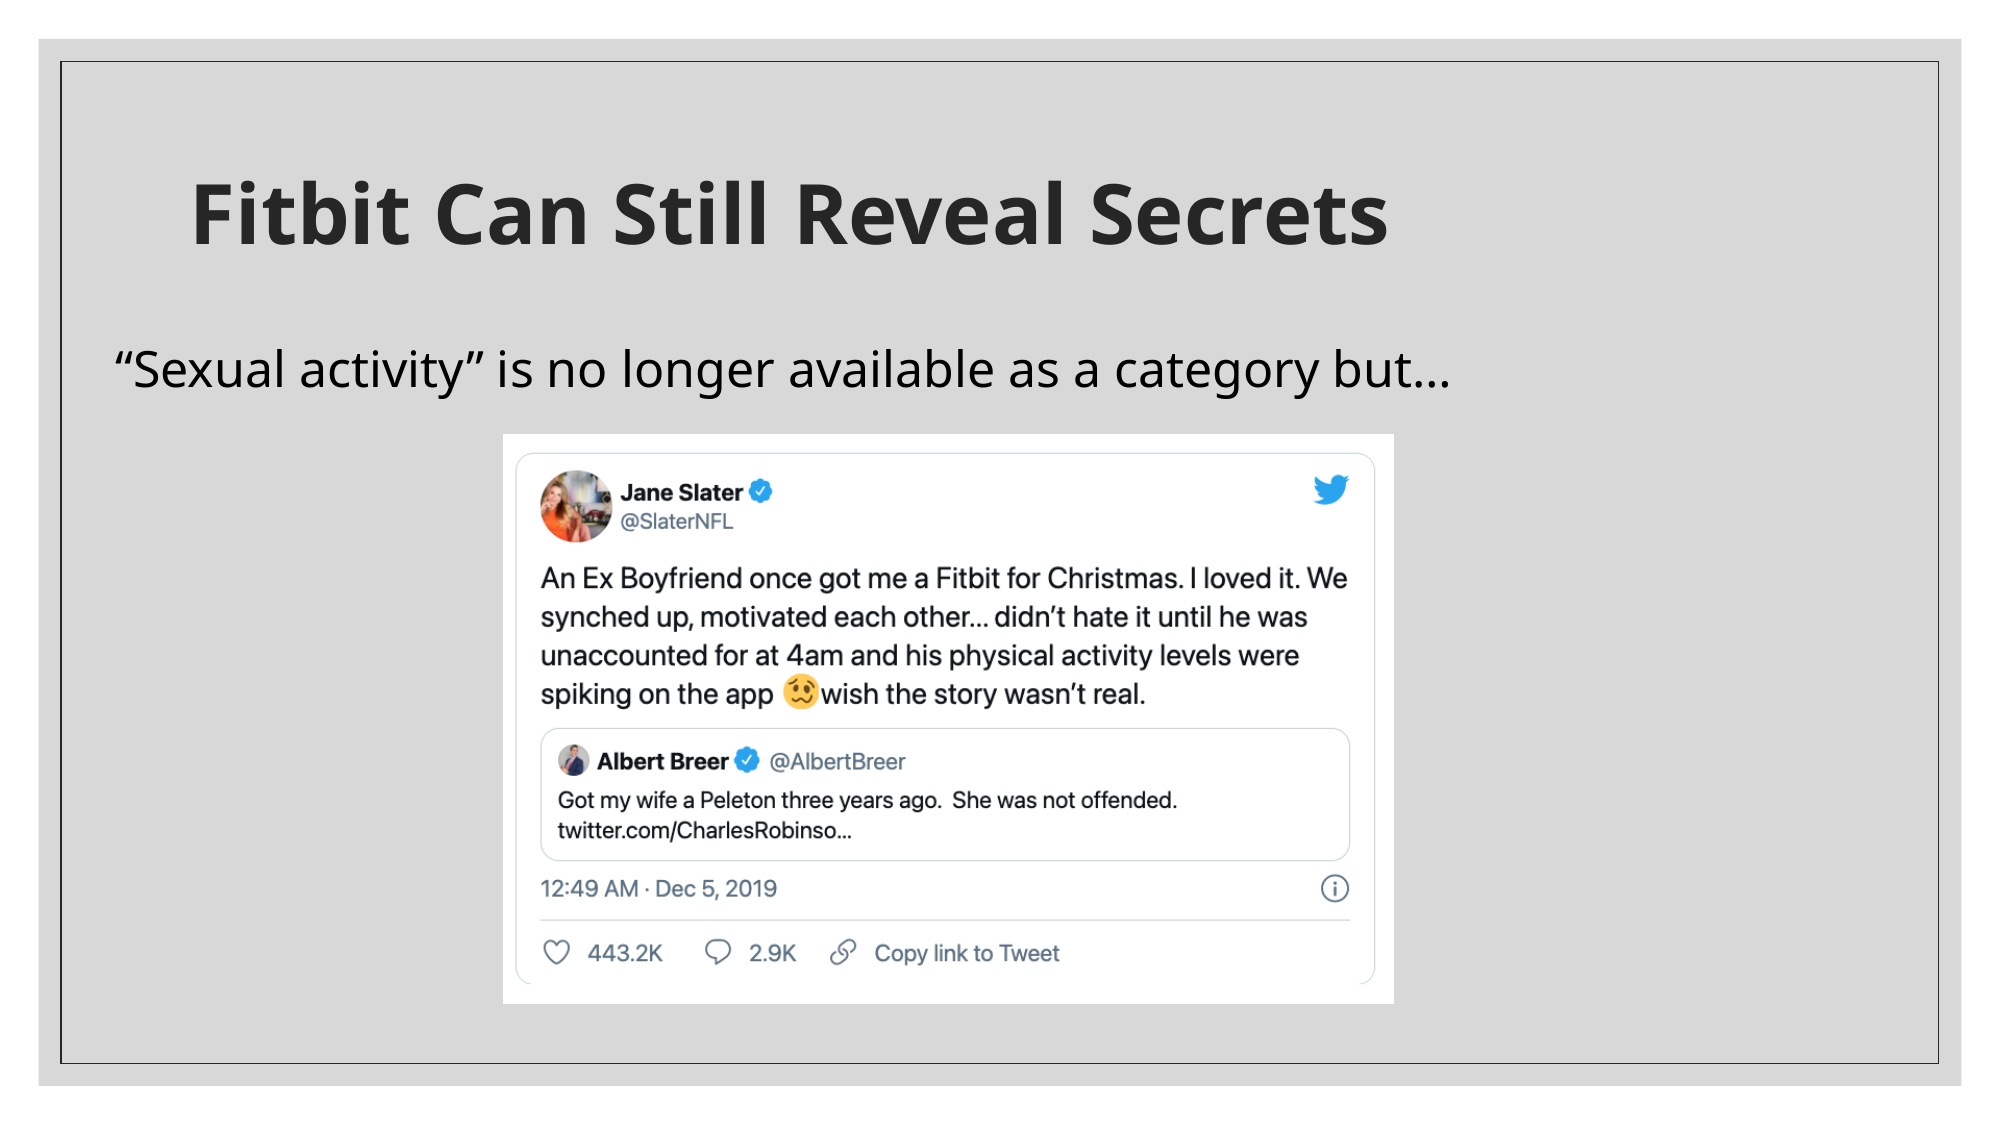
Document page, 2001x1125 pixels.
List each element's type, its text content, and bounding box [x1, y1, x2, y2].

text_box “Sexual activity” is no longer available as a category but… [100, 330, 1468, 406]
picture [503, 434, 1394, 1004]
title Fitbit Can Still Reveal Secrets [174, 105, 1825, 331]
